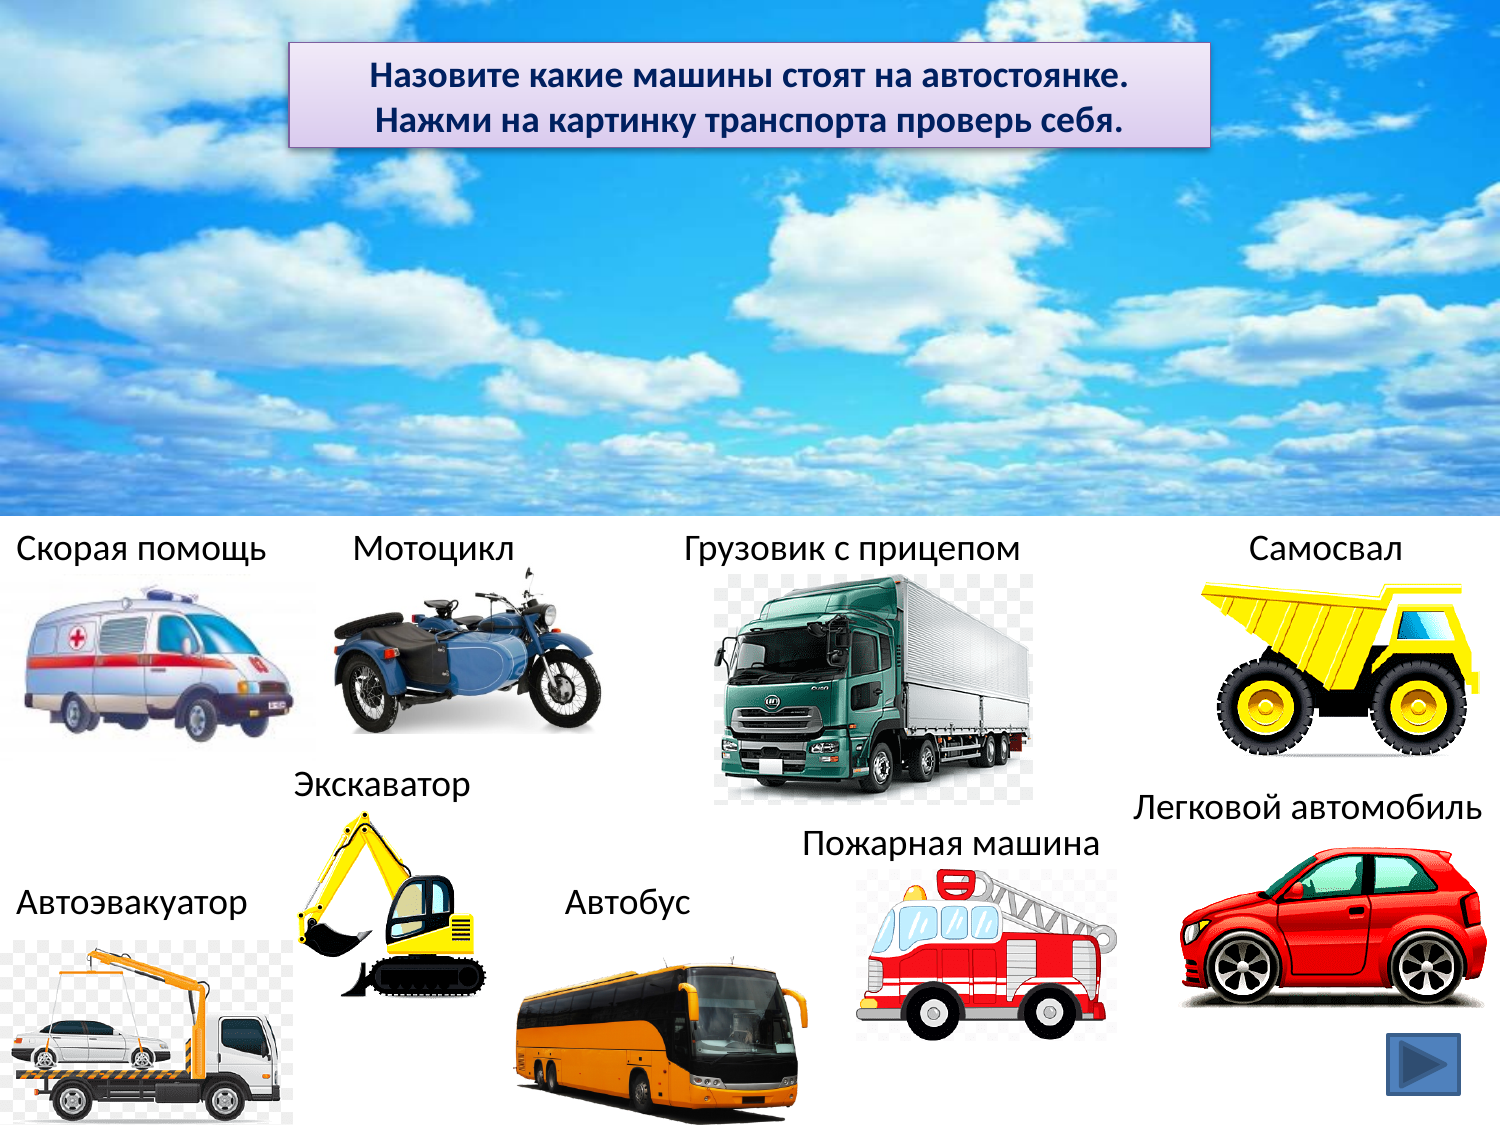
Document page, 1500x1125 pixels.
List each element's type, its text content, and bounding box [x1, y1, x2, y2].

text_box Экскаватор [278, 751, 486, 812]
text_box Мотоцикл [337, 524, 530, 560]
text_box [1386, 1033, 1461, 1096]
text_box Легковой автомобиль [1118, 775, 1498, 835]
picture [856, 869, 1117, 1042]
picture [324, 562, 611, 734]
picture [714, 574, 1033, 806]
picture [0, 810, 491, 1125]
picture [1193, 573, 1500, 767]
text_box Скорая помощь [1, 524, 282, 572]
picture [0, 0, 1500, 516]
text_box Грузовик с прицепом [669, 524, 1036, 575]
text_box Пожарная машина [787, 810, 1116, 871]
picture [1162, 833, 1500, 1012]
text_box Автоэвакуатор [1, 869, 263, 930]
picture [513, 956, 809, 1125]
picture [0, 574, 316, 761]
text_box Самосвал [1234, 524, 1420, 572]
text_box Автобус [550, 869, 706, 930]
